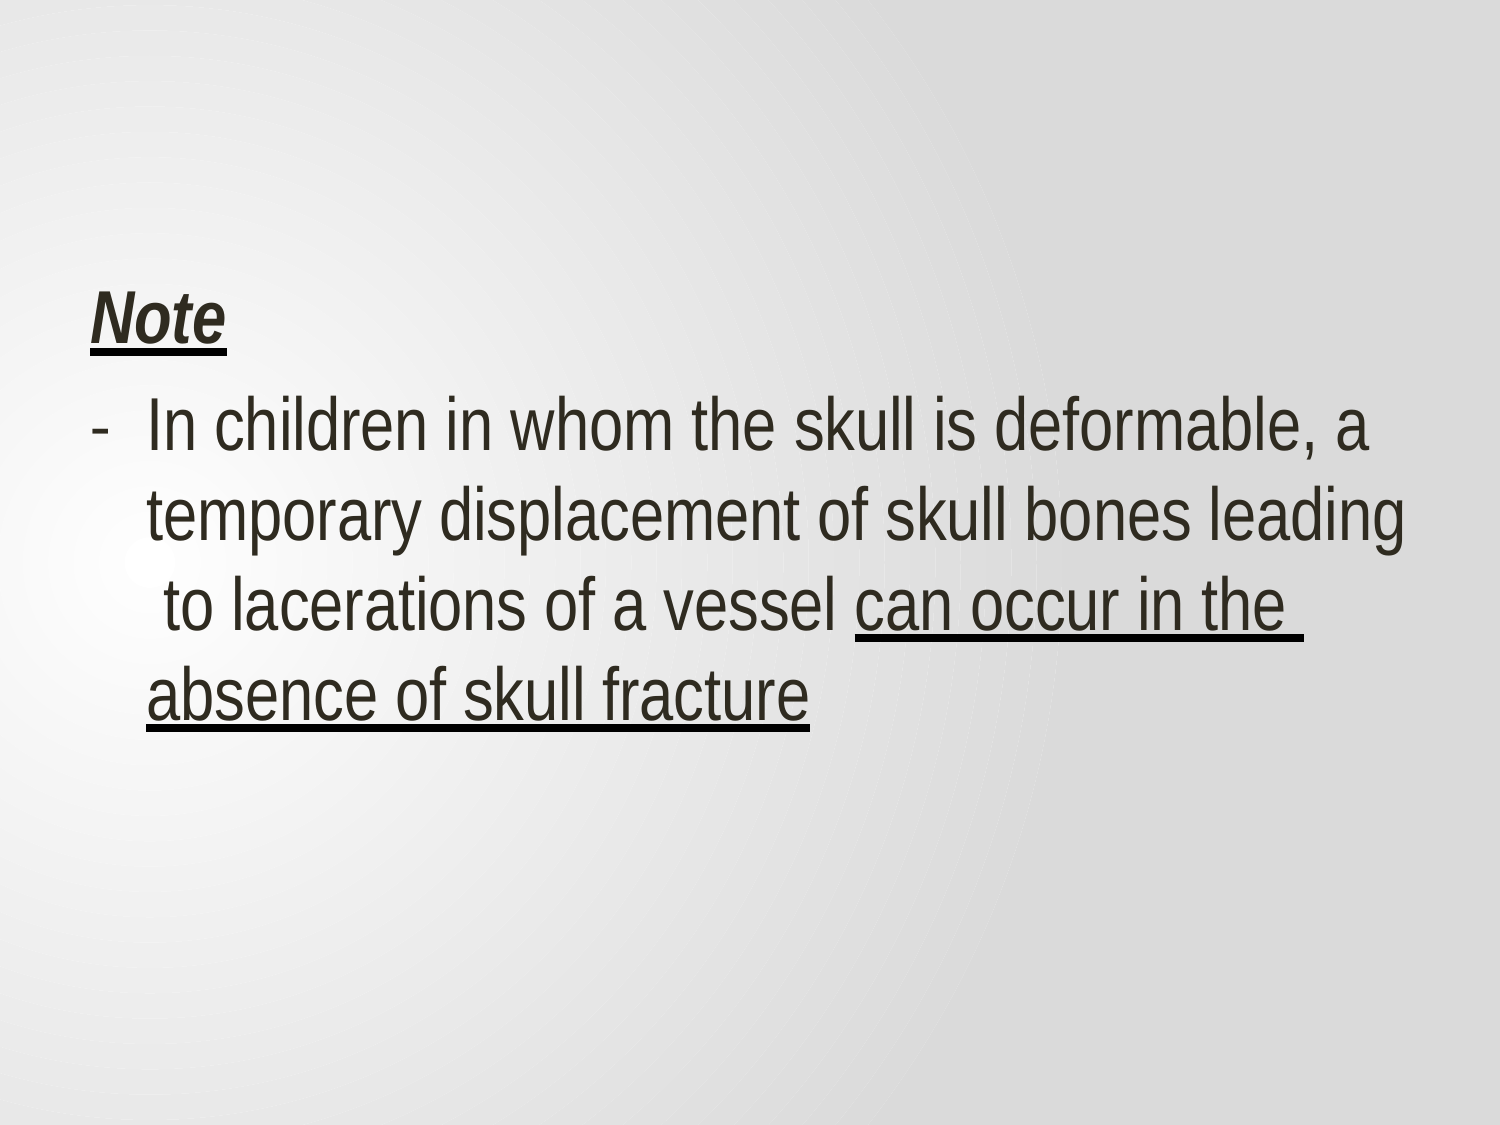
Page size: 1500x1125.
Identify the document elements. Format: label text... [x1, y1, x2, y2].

text_box Note - In children in whom the skull is deformable, a temporary displacement of skull bones leading to lacerations of a vessel can occur in the absence of skull fracture [87, 249, 1412, 736]
